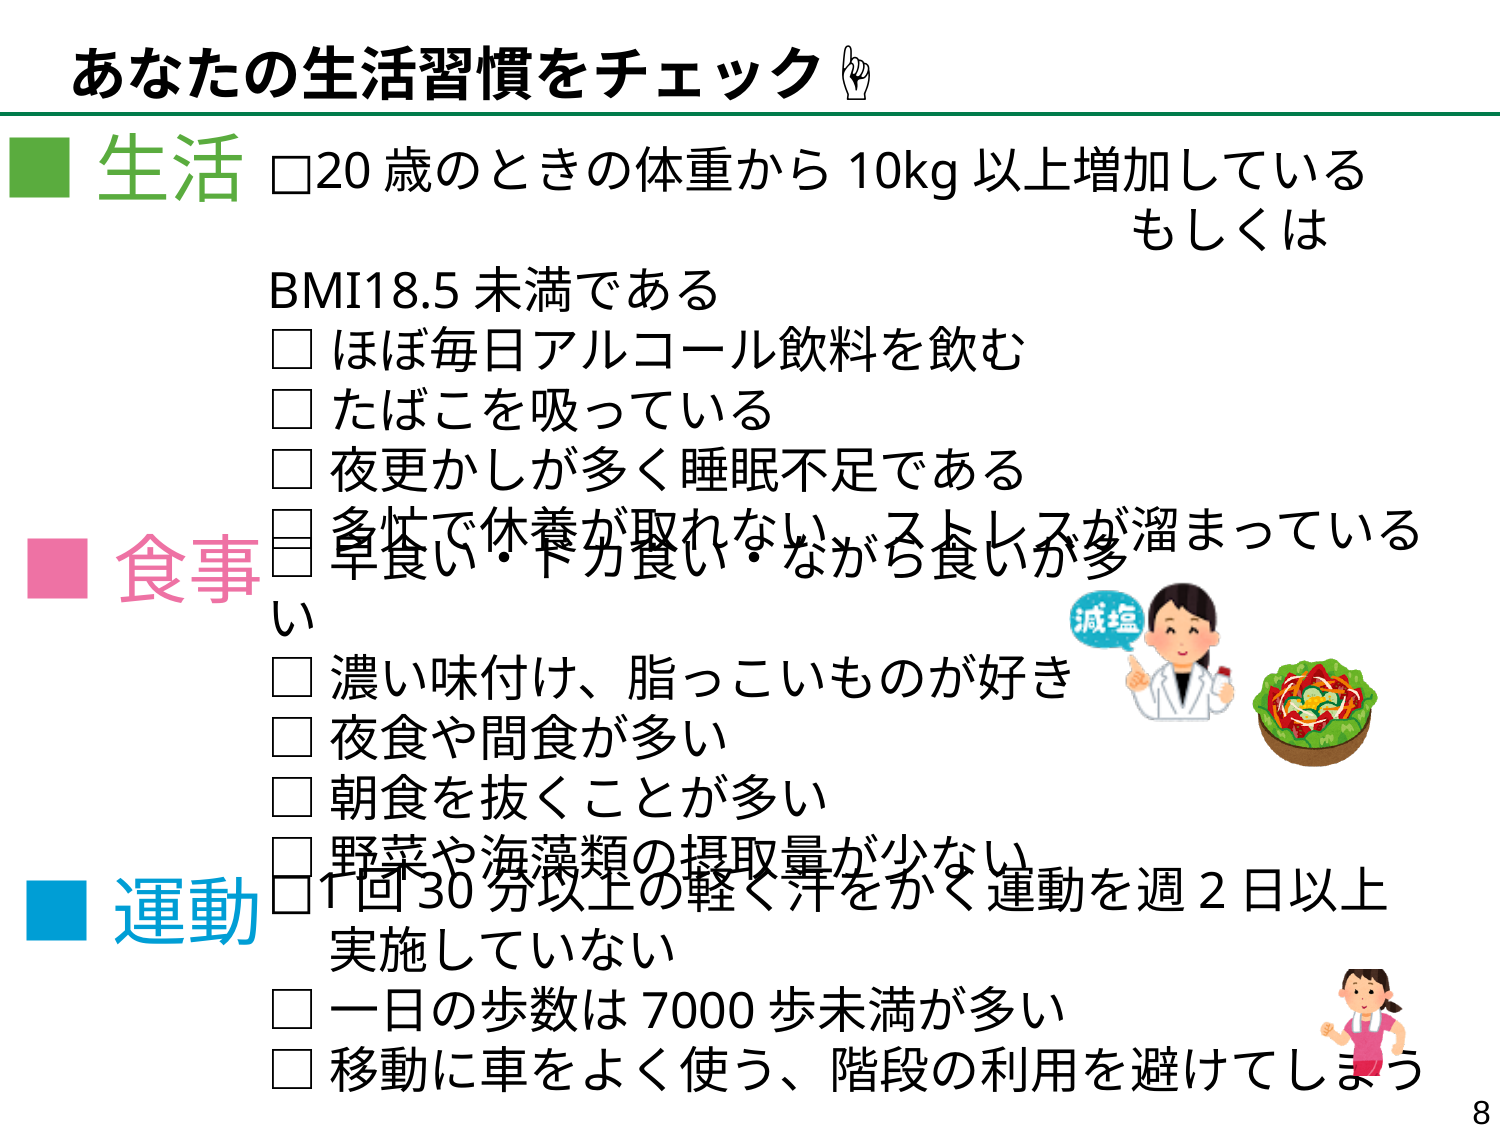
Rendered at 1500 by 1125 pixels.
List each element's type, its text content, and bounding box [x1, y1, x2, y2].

text_box □早食い・ドカ食い・ながら食いが多い □濃い味付け、脂っこいものが好き □夜食や間食が多い □朝食を抜くことが多い □野菜や海藻類の摂取量が少ない [252, 566, 1180, 851]
text_box ■運動 [4, 857, 252, 963]
picture [1246, 643, 1381, 778]
text_box あなたの生活習慣をチェック☝ [53, 30, 1403, 114]
text_box ■食事 [5, 515, 252, 620]
picture [1069, 567, 1236, 733]
text_box ■生活 [0, 113, 378, 219]
picture [1313, 968, 1420, 1076]
text_box □20歳のときの体重から10kg以上増加している もしくはBMI18.5未満である □ほぼ毎日アルコール飲料を飲む □たばこを吸っている □夜更かしが多く睡眠不足である □多忙で休養が取れない、ストレスが溜まっている [252, 130, 1469, 566]
text_box □1回30分以上の軽く汗をかく運動を週2日以上 実施していない □一日の歩数は7000歩未満が多い □移動に車をよく使う、階段の利用を避けてしまう [252, 851, 1469, 1107]
